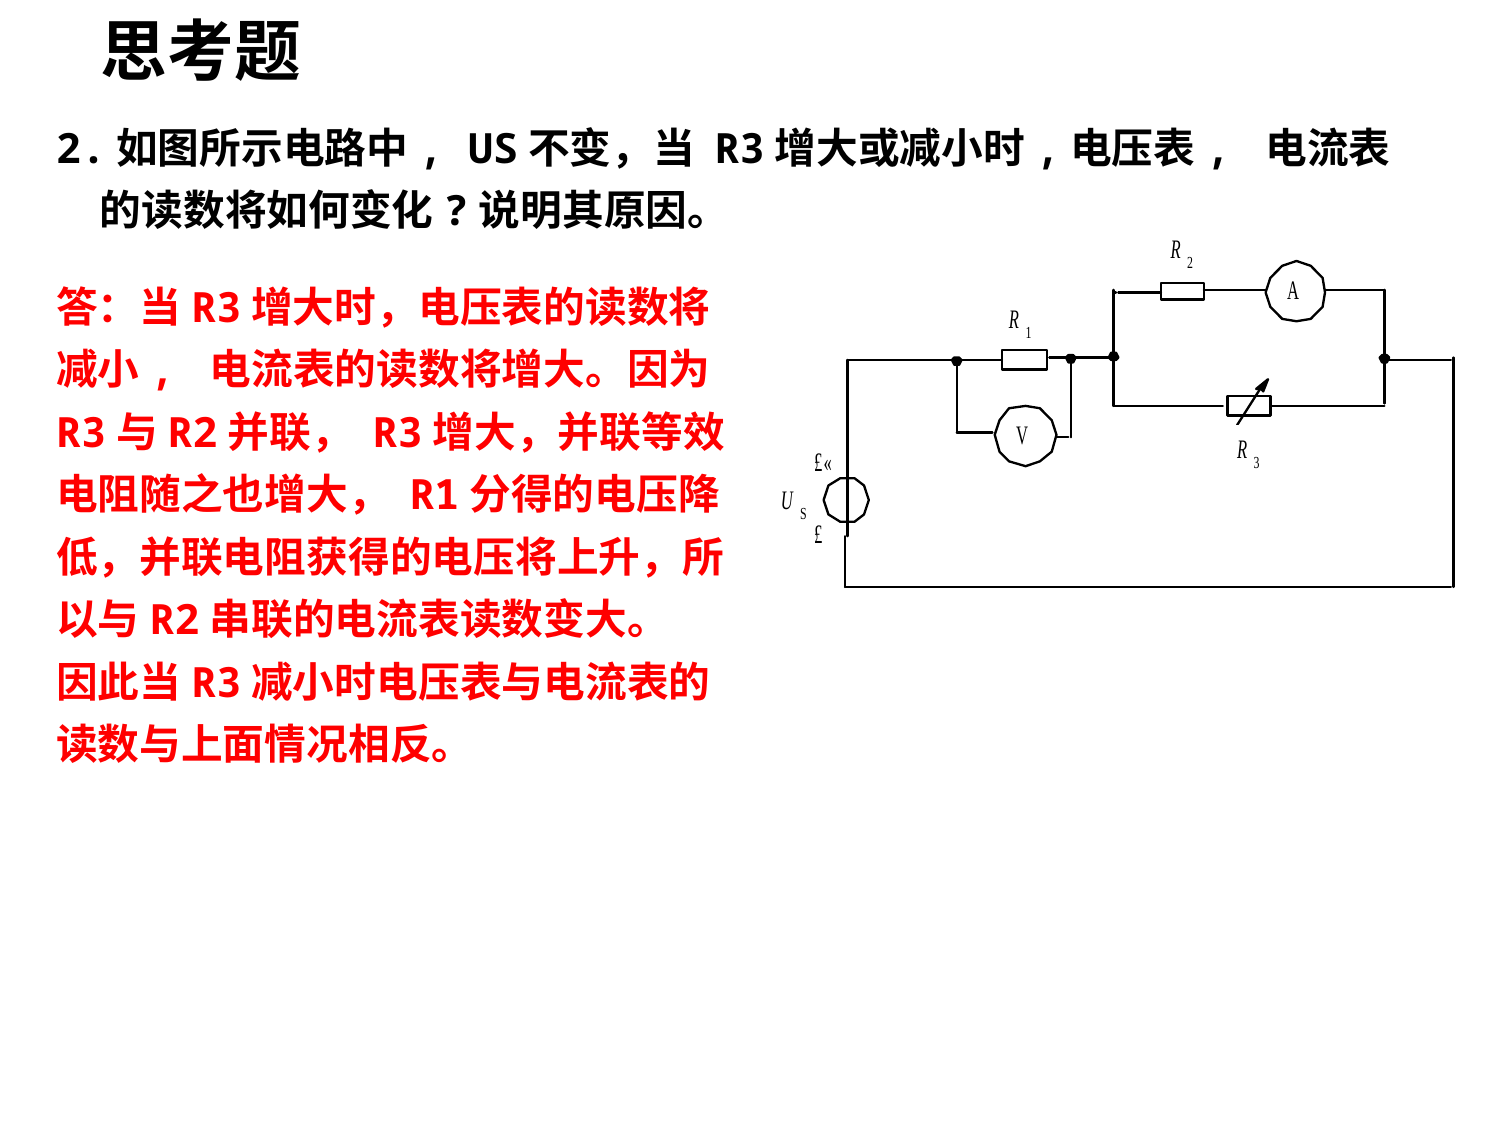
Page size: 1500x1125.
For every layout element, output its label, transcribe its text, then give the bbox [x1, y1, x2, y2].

text_box 答：当R3增大时，电压表的读数将减小, 电流表的读数将增大。因为R3与R2并联， R3增大，并联等效电阻随之也增大， R1分得的电压降低，并联电阻获得的电压将上升，所以与R2串联的电流表读数变大。 因此当R3减小时电压表与电流表的读数与上面情况相反。 [41, 260, 762, 776]
title 思考题 [29, 0, 373, 98]
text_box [749, 219, 1461, 597]
text_box 2.如图所示电路中, US不变，当 R3增大或减小时,电压表, 电流表的读数将如何变化?说明其原因。 [41, 101, 1424, 242]
